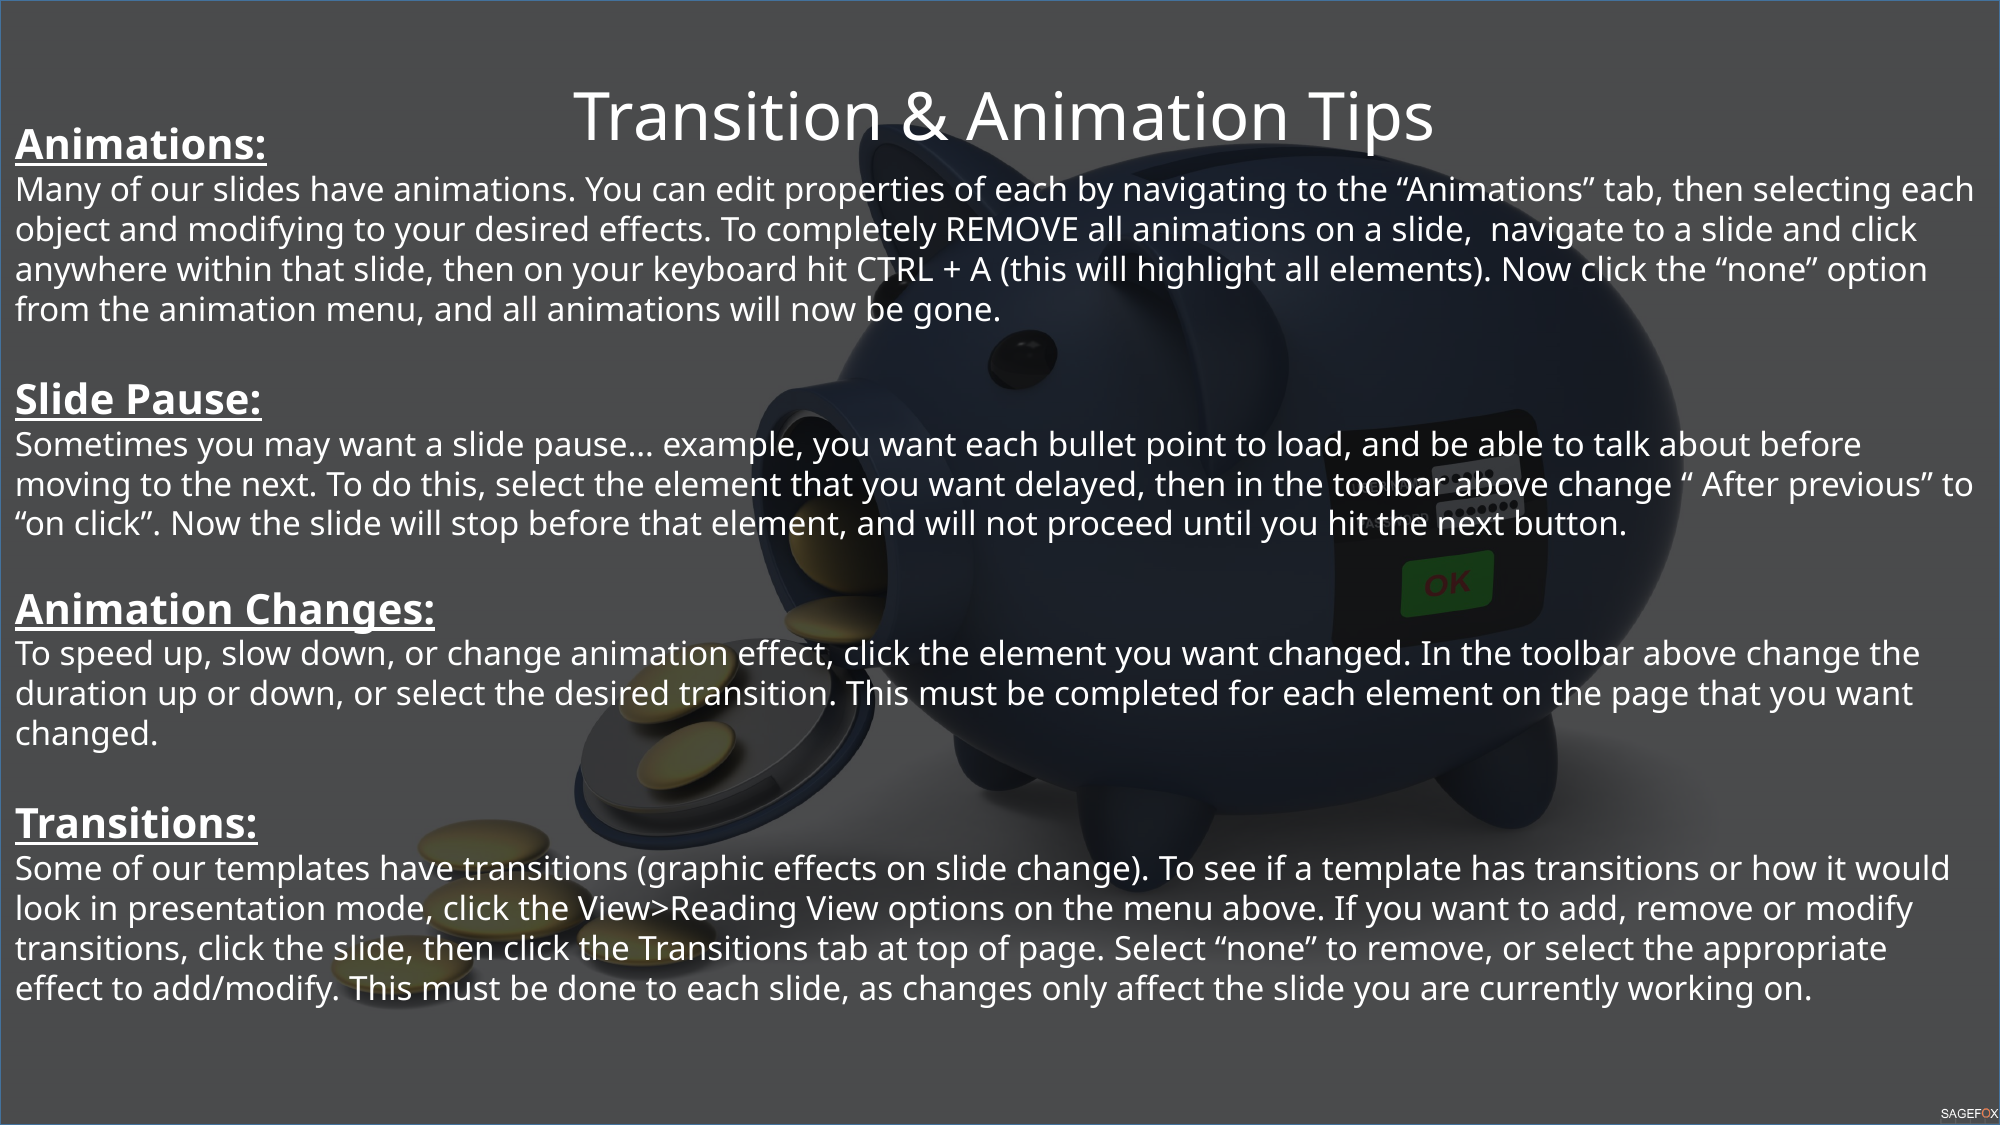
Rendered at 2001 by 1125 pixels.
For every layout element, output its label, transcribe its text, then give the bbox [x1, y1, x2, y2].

text_box Animations: Many of our slides have animations. You can edit properties of each by navigating to the “Animations” tab, then selecting each object and modifying to your desired effects. To completely REMOVE all animations on a slide, navigate to a slide and click anywhere within that slide, then on your keyboard hit CTRL + A (this will highlight all elements). Now click the “none” option from the animation menu, and all animations will now be gone. Slide Pause: Sometimes you may want a slide pause… example, you want each bullet point to load, and be able to talk about before moving to the next. To do this, select the element that you want delayed, then in the toolbar above change “ After previous” to “on click”. Now the slide will stop before that element, and will not proceed until you hit the next button. Animation Changes: To speed up, slow down, or change animation effect, click the element you want changed. In the toolbar above change the duration up or down, or select the desired transition. This must be completed for each element on the page that you want changed. Transitions: Some of our templates have transitions (graphic effects on slide change). To see if a template has transitions or how it would look in presentation mode, click the View>Reading View options on the menu above. If you want to add, remove or modify transitions, click the slide, then click the Transitions tab at top of page. Select “none” to remove, or select the appropriate effect to add/modify. This must be done to each slide, as changes only affect the slide you are currently working on. [0, 0, 2000, 1125]
title Transition & Animation Tips [477, 59, 1532, 177]
